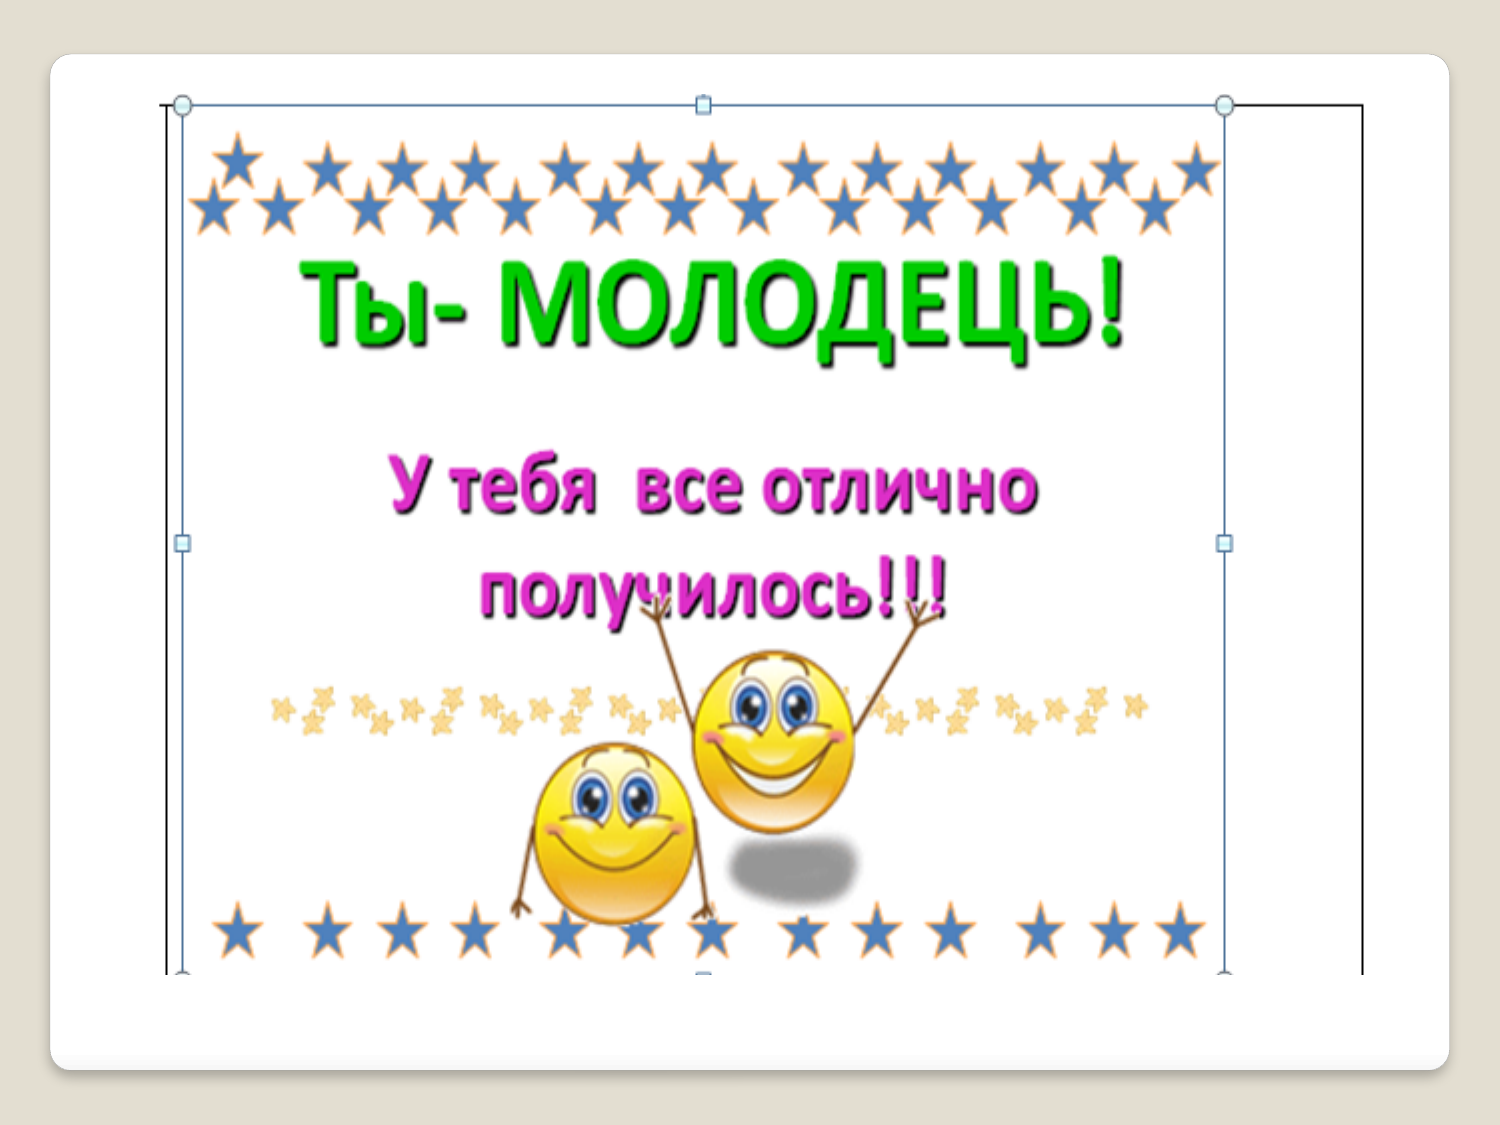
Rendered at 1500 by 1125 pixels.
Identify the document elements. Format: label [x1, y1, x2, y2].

picture [159, 93, 1431, 975]
